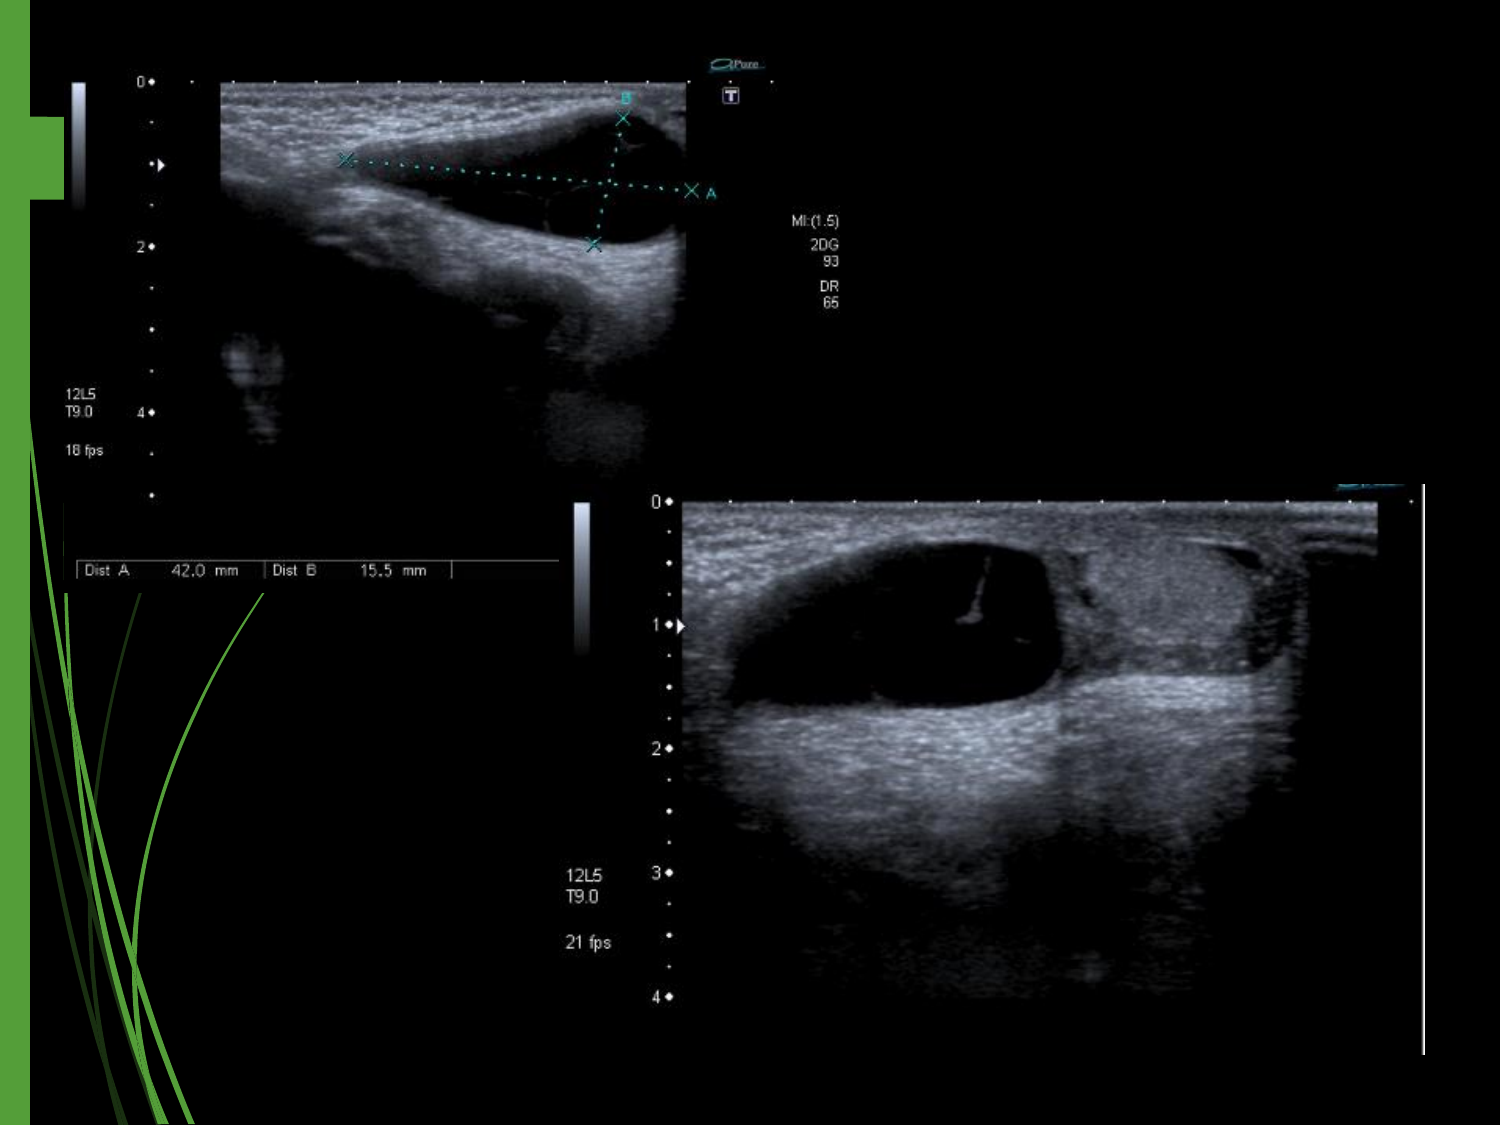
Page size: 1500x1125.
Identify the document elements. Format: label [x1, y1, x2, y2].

list [0, 56, 1081, 593]
picture [559, 484, 1426, 1055]
